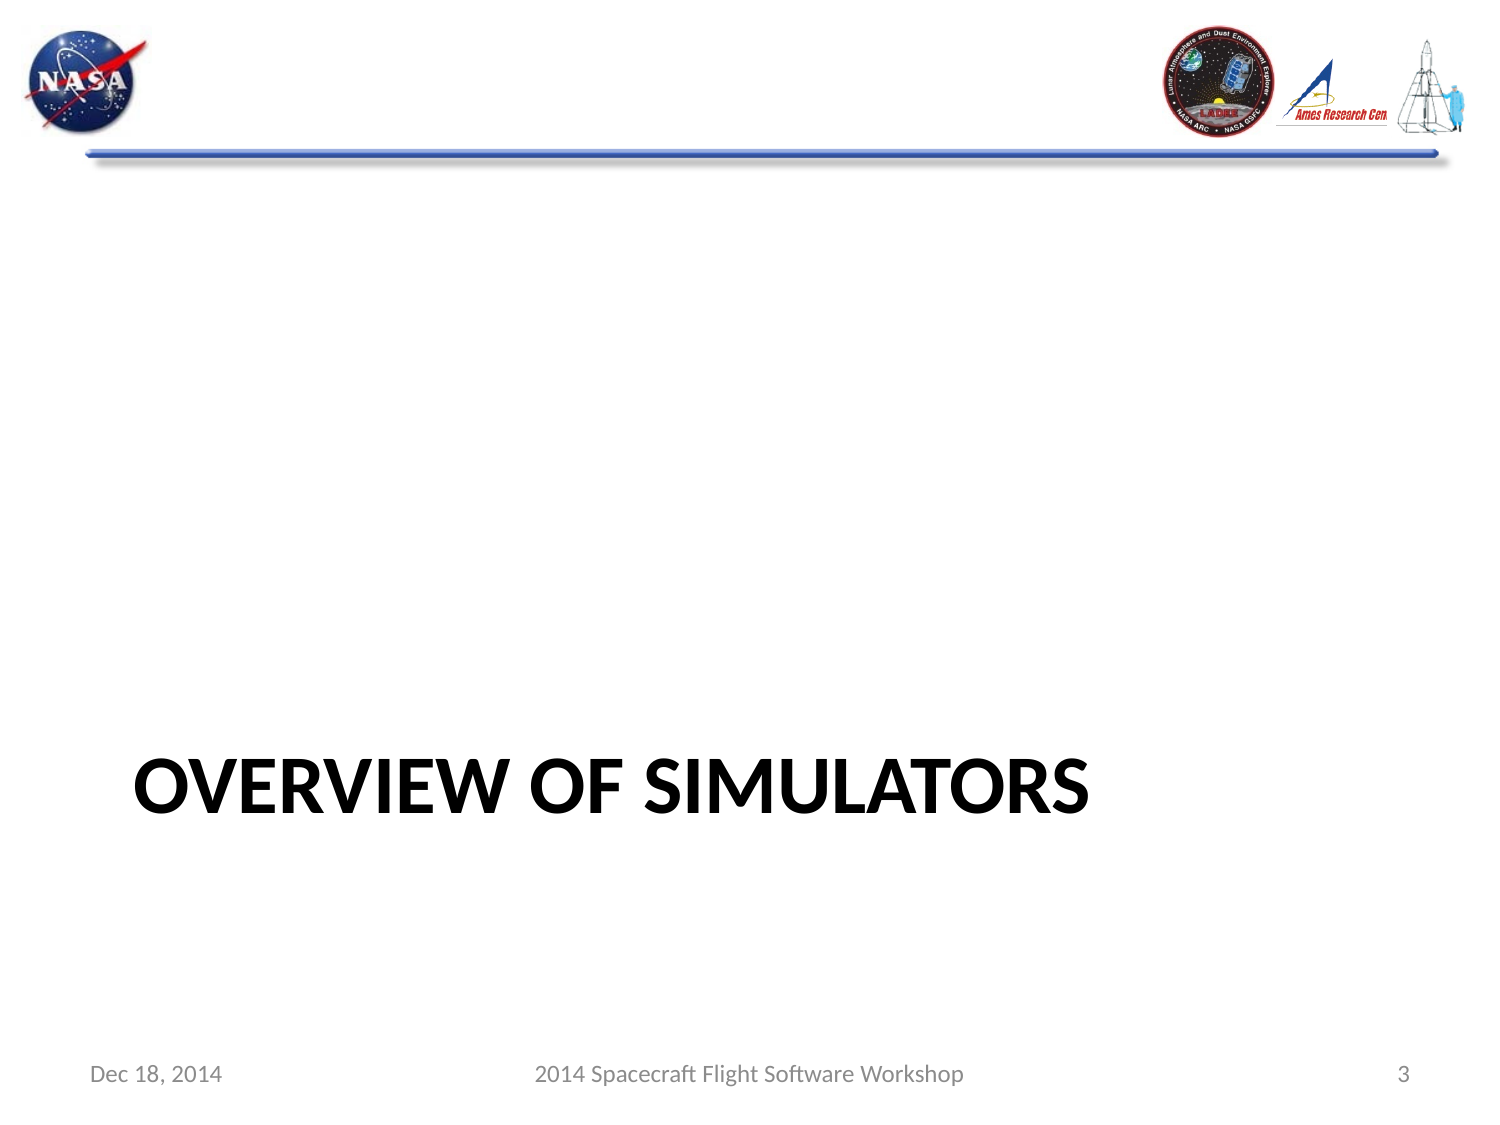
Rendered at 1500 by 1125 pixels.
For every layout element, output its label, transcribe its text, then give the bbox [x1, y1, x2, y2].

picture [81, 144, 1455, 176]
picture [1162, 24, 1475, 138]
slide_number 3 [1074, 1042, 1425, 1103]
title Overview of simulators [118, 722, 1394, 947]
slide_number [75, 1042, 425, 1103]
picture [21, 25, 152, 137]
footer 2014 Spacecraft Flight Software Workshop [512, 1042, 988, 1103]
